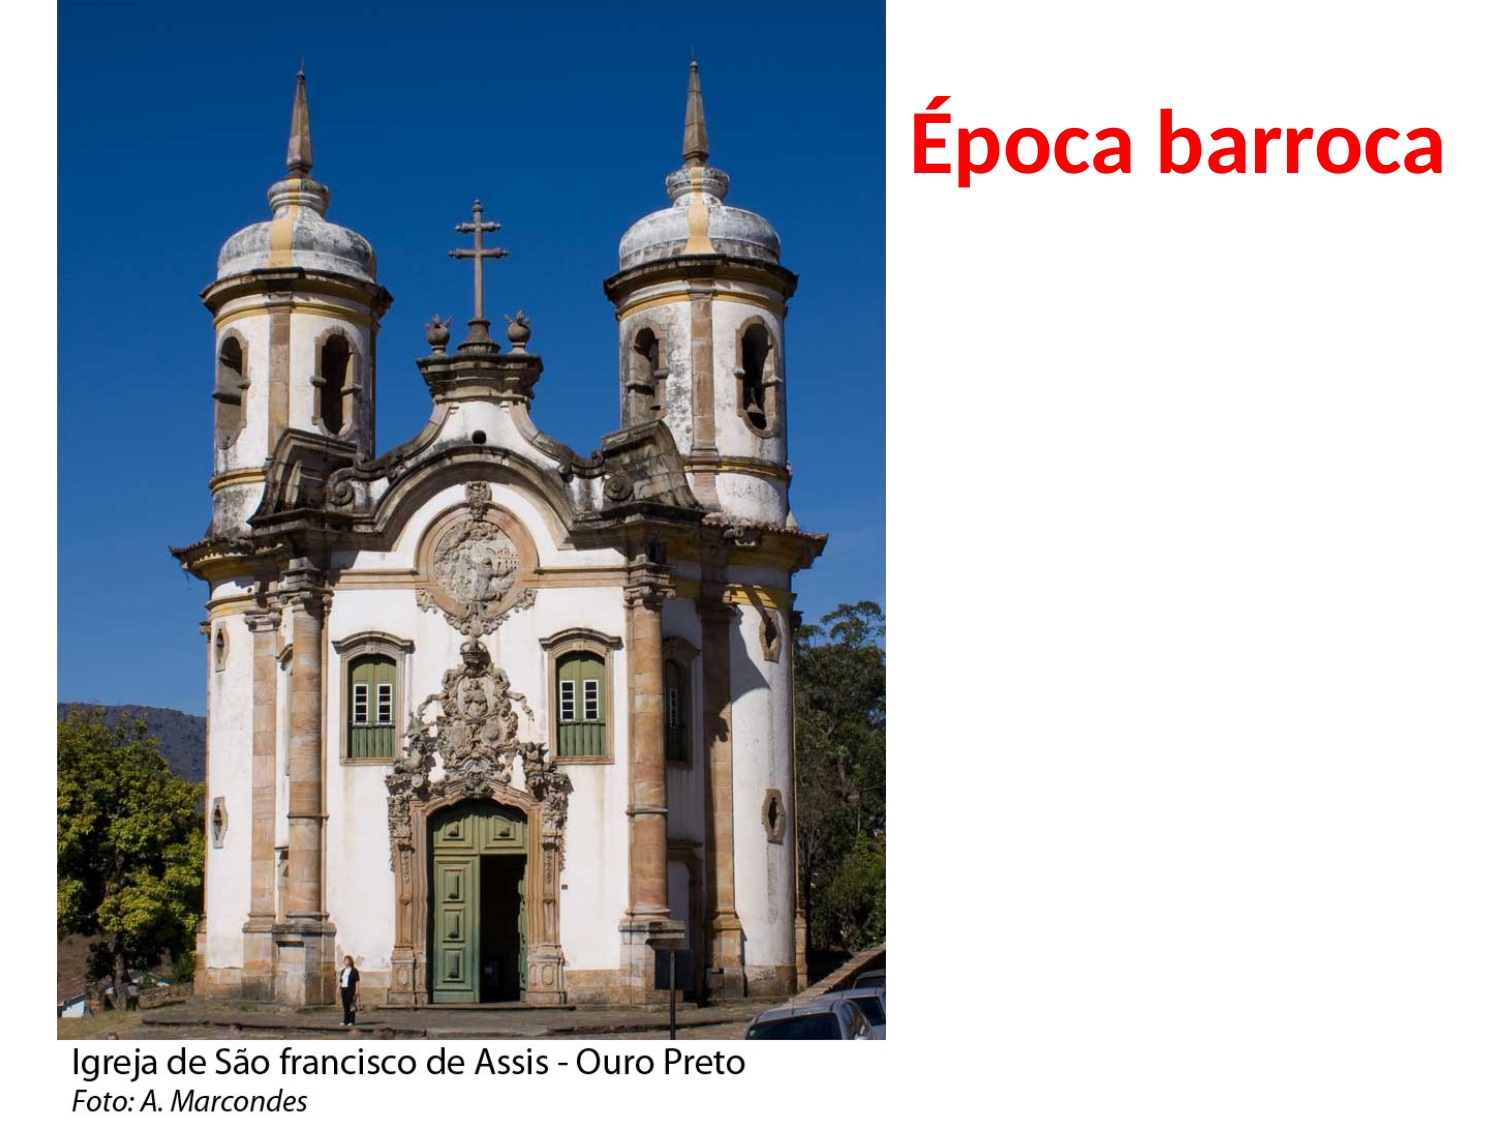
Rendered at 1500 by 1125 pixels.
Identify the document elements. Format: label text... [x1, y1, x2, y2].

title Época barroca [891, 42, 1471, 231]
picture [56, 0, 887, 1125]
